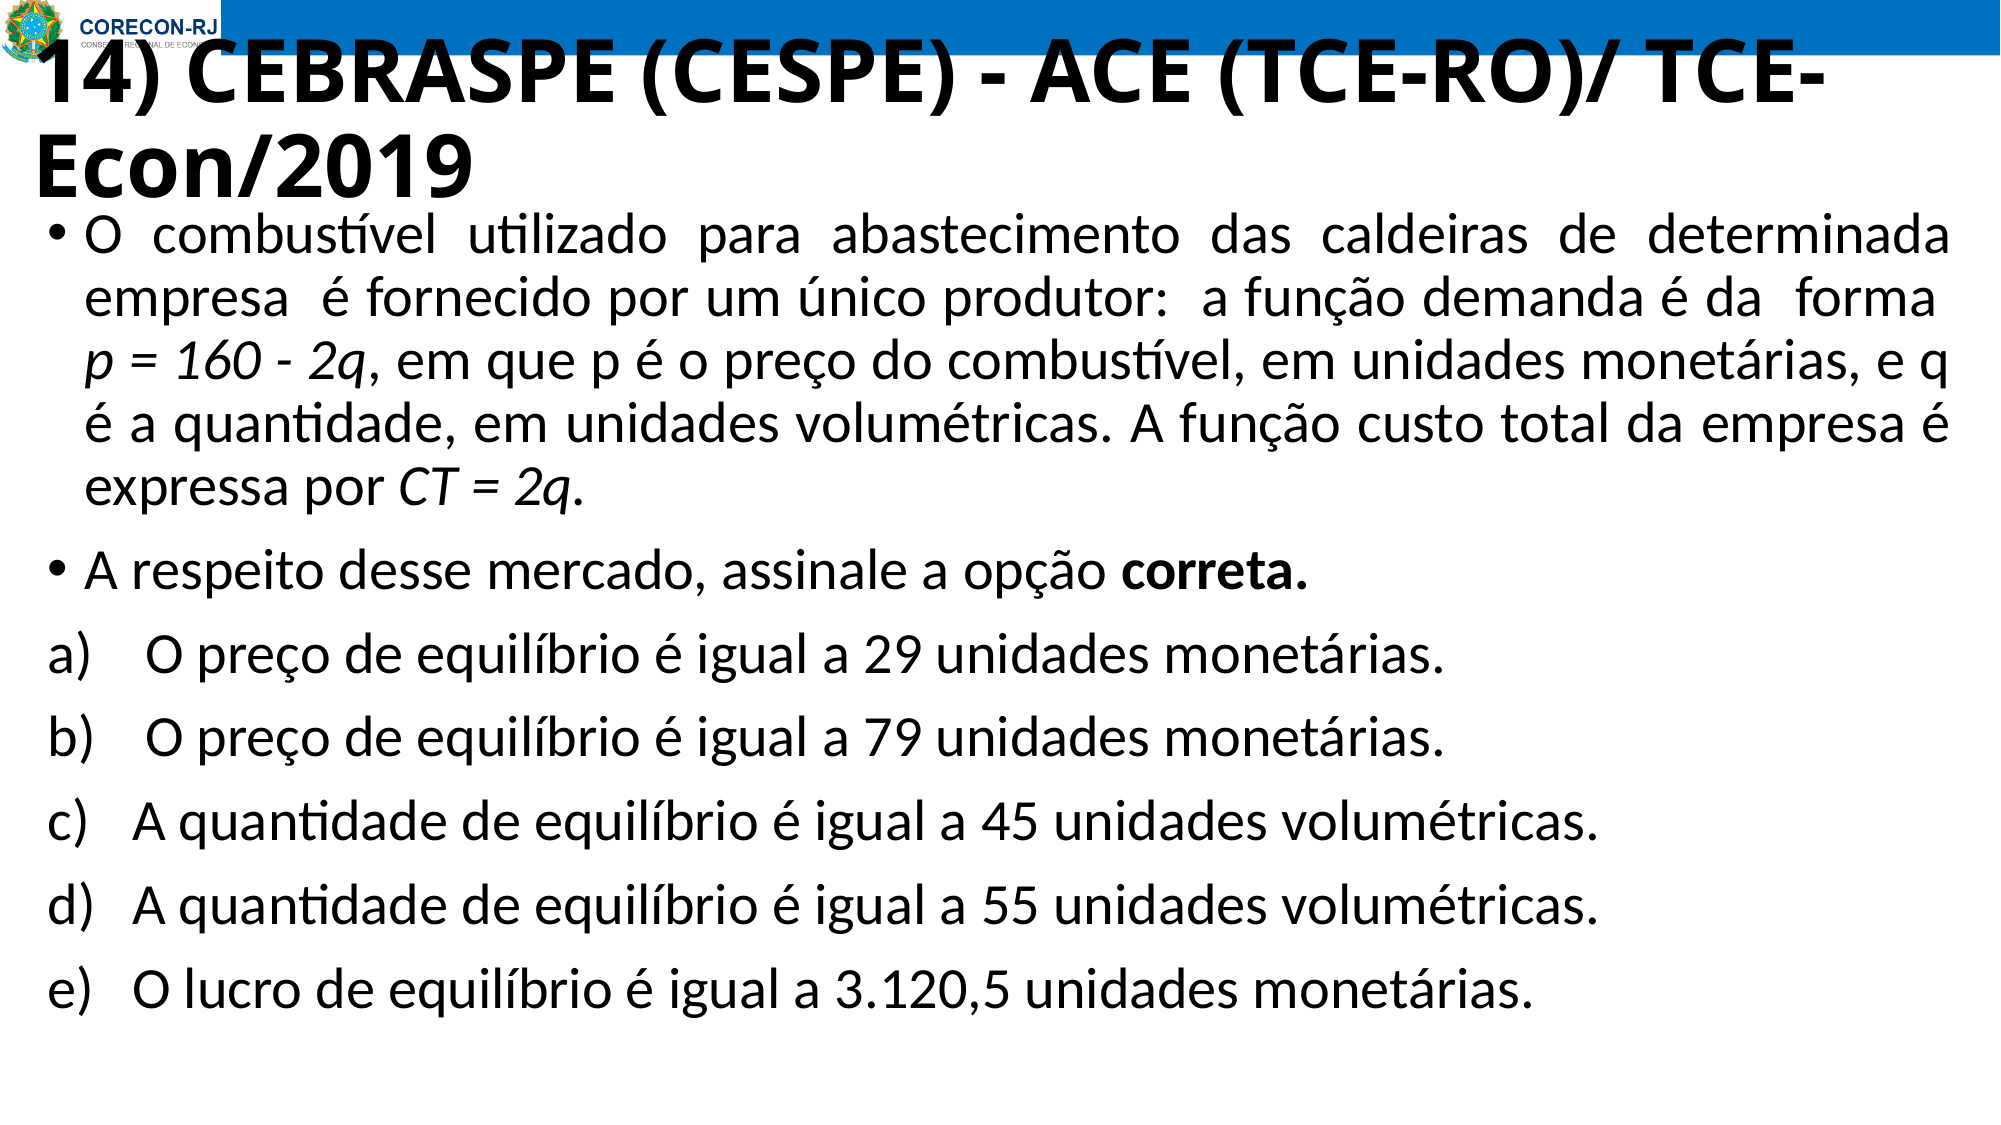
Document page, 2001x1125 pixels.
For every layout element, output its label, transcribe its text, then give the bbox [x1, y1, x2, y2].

picture [0, 0, 221, 65]
list O combustível utilizado para abastecimento das caldeiras de determinada empresa é fornecido por um único produtor: a função demanda é da forma p = 160 - 2q, em que p é o preço do combustível, em unidades monetárias, e q é a quantidade, em unidades volumétricas. A função custo total da empresa é expressa por CT = 2q. A respeito desse mercado, assinale a opção correta. O preço de equilíbrio é igual a 29 unidades monetárias. O preço de equilíbrio é igual a 79 unidades monetárias. A quantidade de equilíbrio é igual a 45 unidades volumétricas. A quantidade de equilíbrio é igual a 55 unidades volumétricas. O lucro de equilíbrio é igual a 3.120,5 unidades monetárias. [32, 195, 1968, 910]
title 14) CEBRASPE (CESPE) - ACE (TCE-RO)/ TCE- Econ/2019 [17, 12, 1983, 231]
